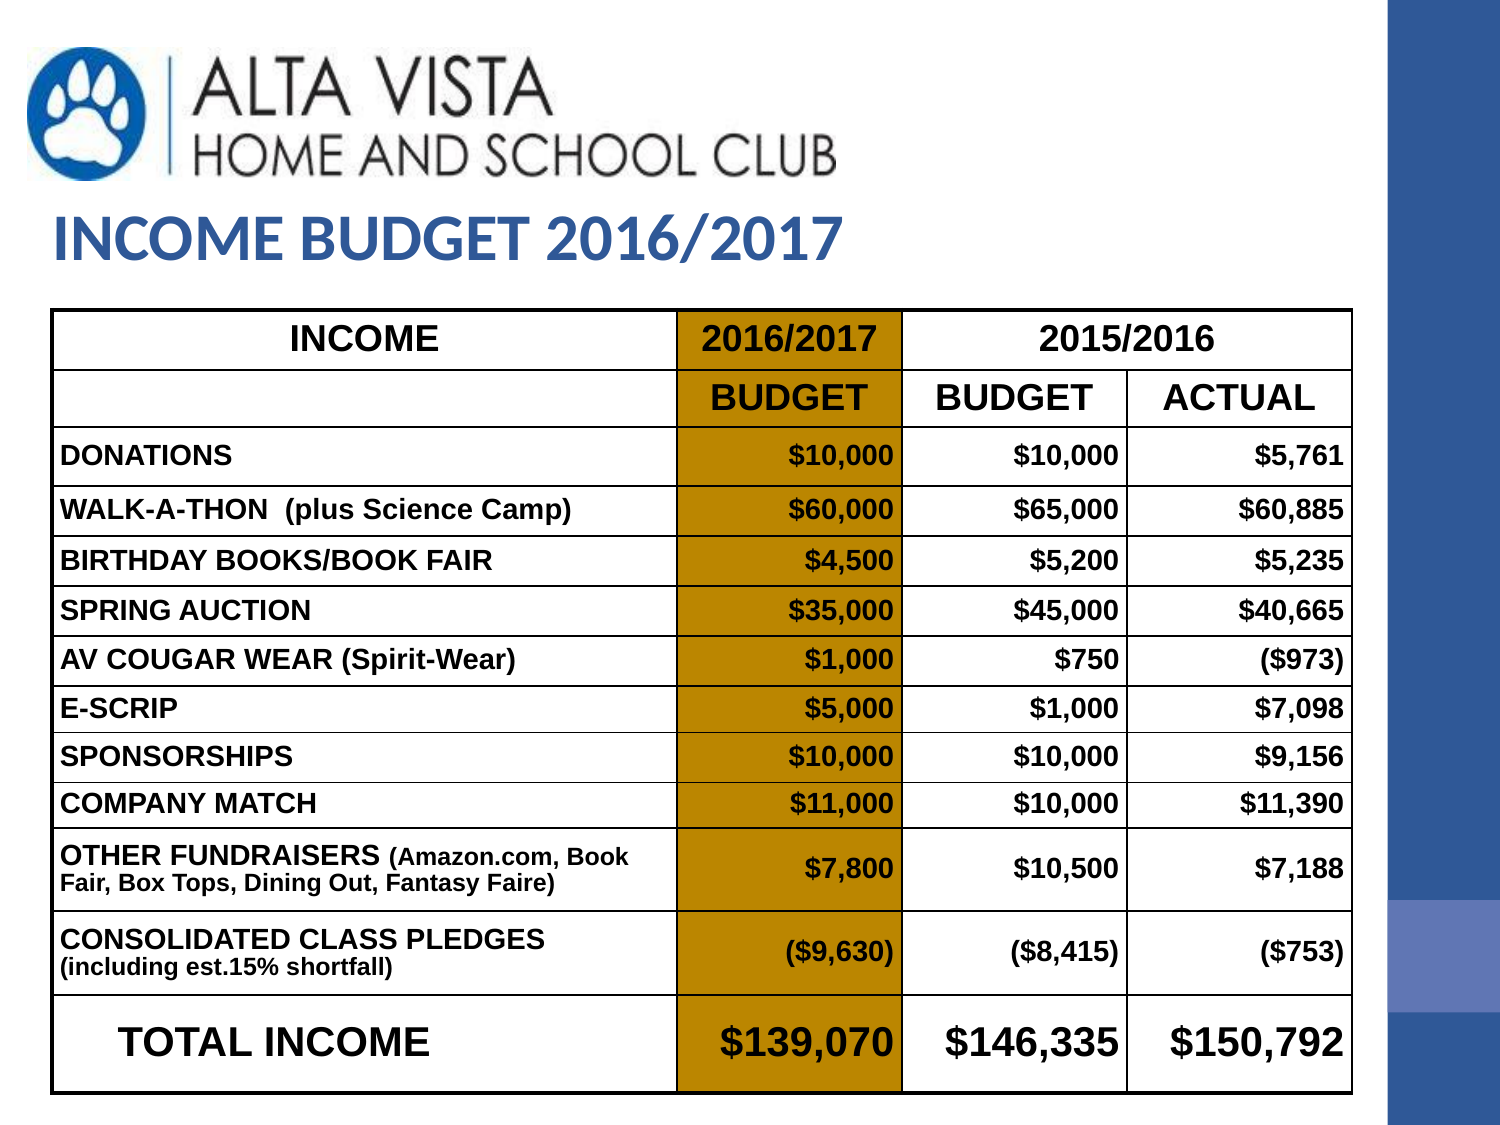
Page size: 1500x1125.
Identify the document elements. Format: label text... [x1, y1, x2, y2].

table_cell $10,000 [903, 783, 1126, 827]
table_cell $7,800 [678, 829, 901, 910]
table_cell TOTAL INCOME [54, 996, 676, 1091]
table_cell $35,000 [678, 587, 901, 635]
table_cell DONATIONS [54, 428, 676, 485]
table_cell ($973) [1128, 637, 1351, 685]
table_cell $10,000 [903, 428, 1126, 485]
table_cell $150,792 [1128, 996, 1351, 1091]
table_cell $65,000 [903, 487, 1126, 535]
table_cell $10,000 [678, 733, 901, 782]
table_cell $7,098 [1128, 687, 1351, 732]
table_cell $5,000 [678, 687, 901, 732]
table_cell $4,500 [678, 537, 901, 585]
table_cell $146,335 [903, 996, 1126, 1091]
table_cell $139,070 [678, 996, 901, 1091]
table_cell $60,885 [1128, 487, 1351, 535]
table_cell $7,188 [1128, 829, 1351, 910]
table_cell OTHER FUNDRAISERS (Amazon.com, Book Fair, Box Tops, Dining Out, Fantasy Faire) [54, 829, 676, 910]
table_cell SPRING AUCTION [54, 587, 676, 635]
table_cell BUDGET [903, 371, 1126, 426]
table_cell SPONSORSHIPS [54, 733, 676, 782]
table_cell ($9,630) [678, 912, 901, 994]
table_cell CONSOLIDATED CLASS PLEDGES (including est.15% shortfall) [54, 912, 676, 994]
table_cell E-SCRIP [54, 687, 676, 732]
table_cell $1,000 [678, 637, 901, 685]
table_cell $10,000 [678, 428, 901, 485]
title INCOME BUDGET 2016/2017 [52, 158, 1328, 308]
table_cell $5,761 [1128, 428, 1351, 485]
table_cell $11,000 [678, 783, 901, 827]
table_header 2016/2017 [678, 312, 901, 369]
table_cell $9,156 [1128, 733, 1351, 782]
table_cell $1,000 [903, 687, 1126, 732]
table_cell WALK-A-THON (plus Science Camp) [54, 487, 676, 535]
table_cell ACTUAL [1128, 371, 1351, 426]
table_cell [54, 371, 676, 426]
table_cell $750 [903, 637, 1126, 685]
table_cell $10,000 [903, 733, 1126, 782]
table_cell BUDGET [678, 371, 901, 426]
table_cell $10,500 [903, 829, 1126, 910]
table_cell $60,000 [678, 487, 901, 535]
table_cell $5,235 [1128, 537, 1351, 585]
table_header 2015/2016 [903, 312, 1351, 369]
table_cell $11,390 [1128, 783, 1351, 827]
table_cell AV COUGAR WEAR (Spirit-Wear) [54, 637, 676, 685]
table_cell ($8,415) [903, 912, 1126, 994]
table_cell $5,200 [903, 537, 1126, 585]
table_cell ($753) [1128, 912, 1351, 994]
table_cell $45,000 [903, 587, 1126, 635]
table_cell COMPANY MATCH [54, 783, 676, 827]
table_header INCOME [54, 312, 676, 369]
table_cell BIRTHDAY BOOKS/BOOK FAIR [54, 537, 676, 585]
picture [27, 47, 837, 182]
table_cell $40,665 [1128, 587, 1351, 635]
